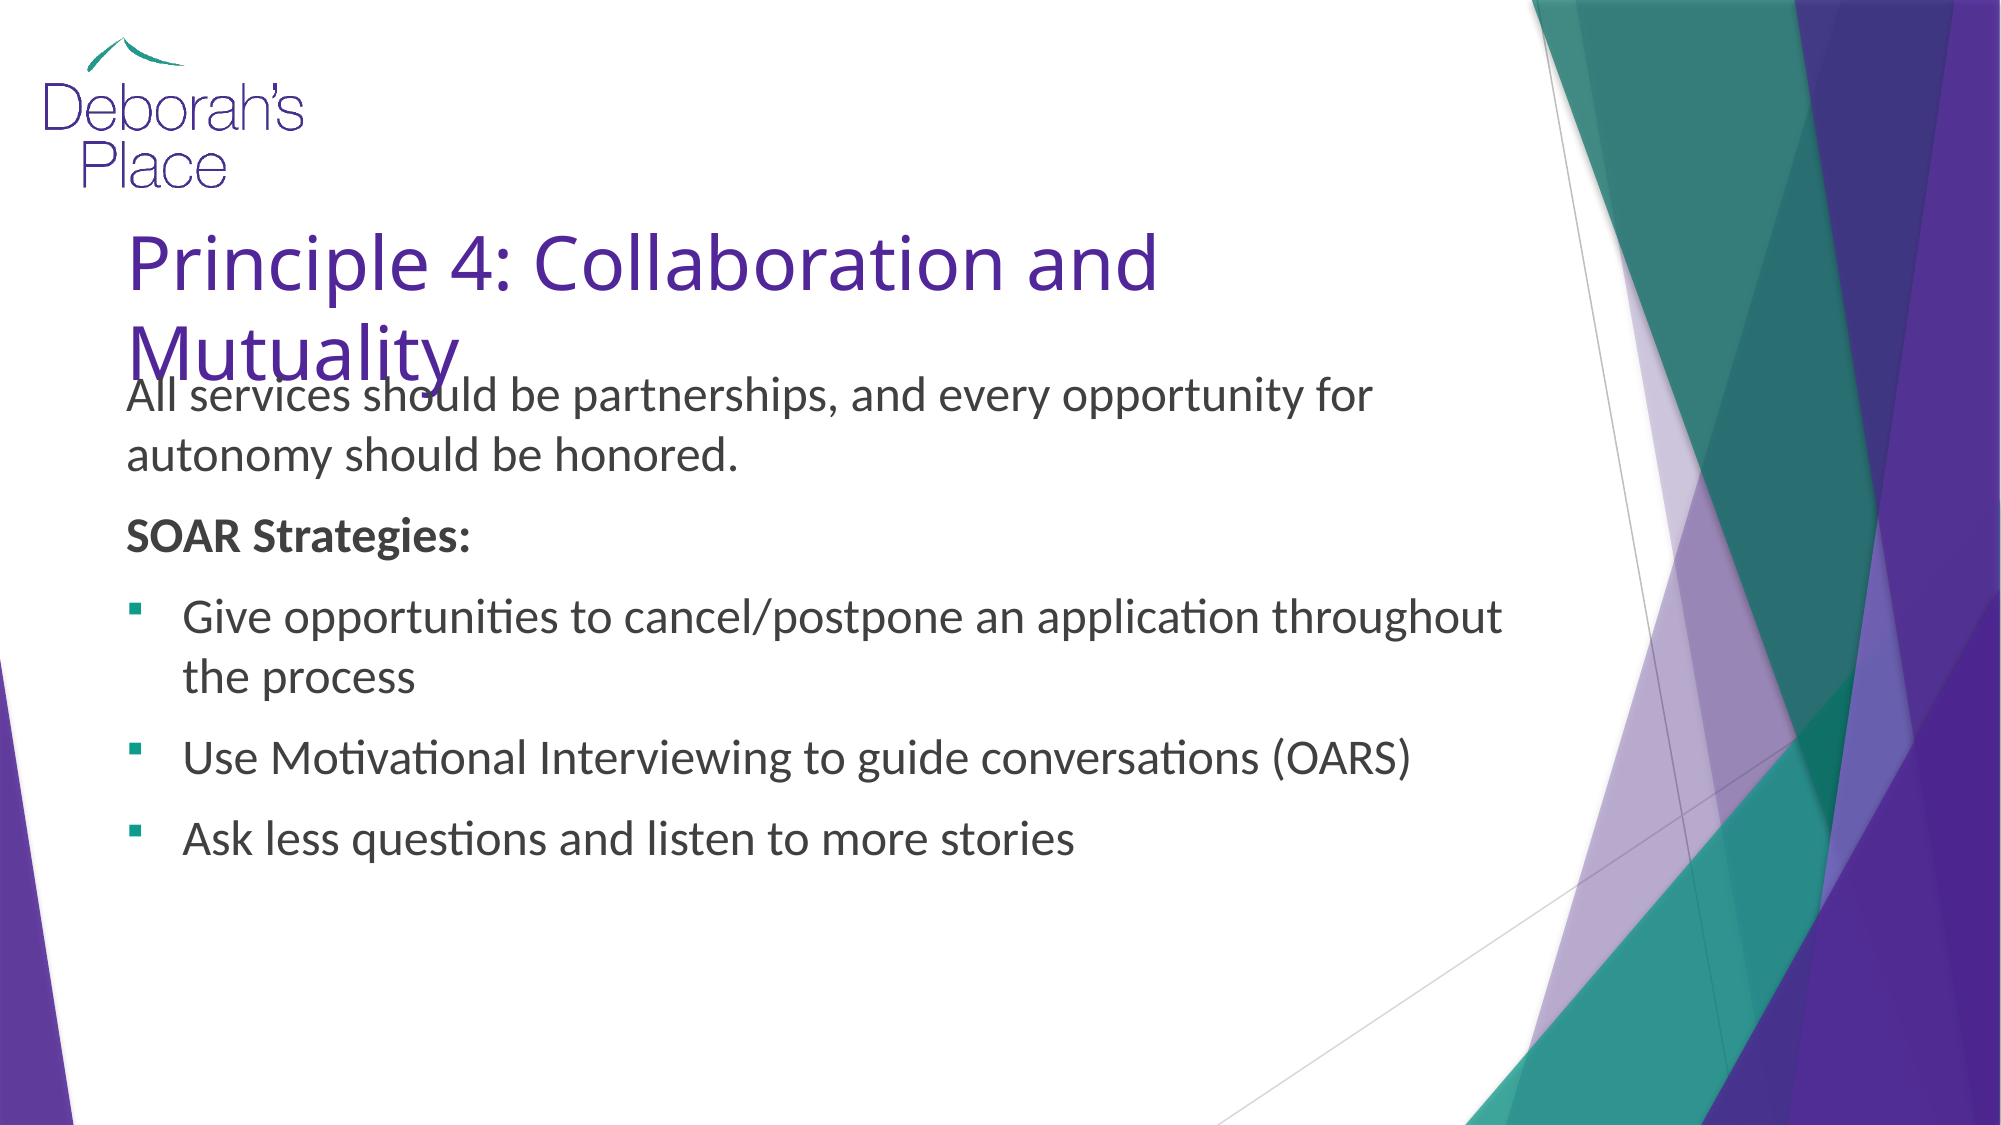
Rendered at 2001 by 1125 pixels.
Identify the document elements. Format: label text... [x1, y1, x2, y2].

title Principle 4: Collaboration and Mutuality [111, 208, 1522, 334]
list All services should be partnerships, and every opportunity for autonomy should be honored. SOAR Strategies: Give opportunities to cancel/postpone an application throughout the process Use Motivational Interviewing to guide conversations (OARS) Ask less questions and listen to more stories [111, 354, 1522, 992]
picture [45, 37, 303, 188]
